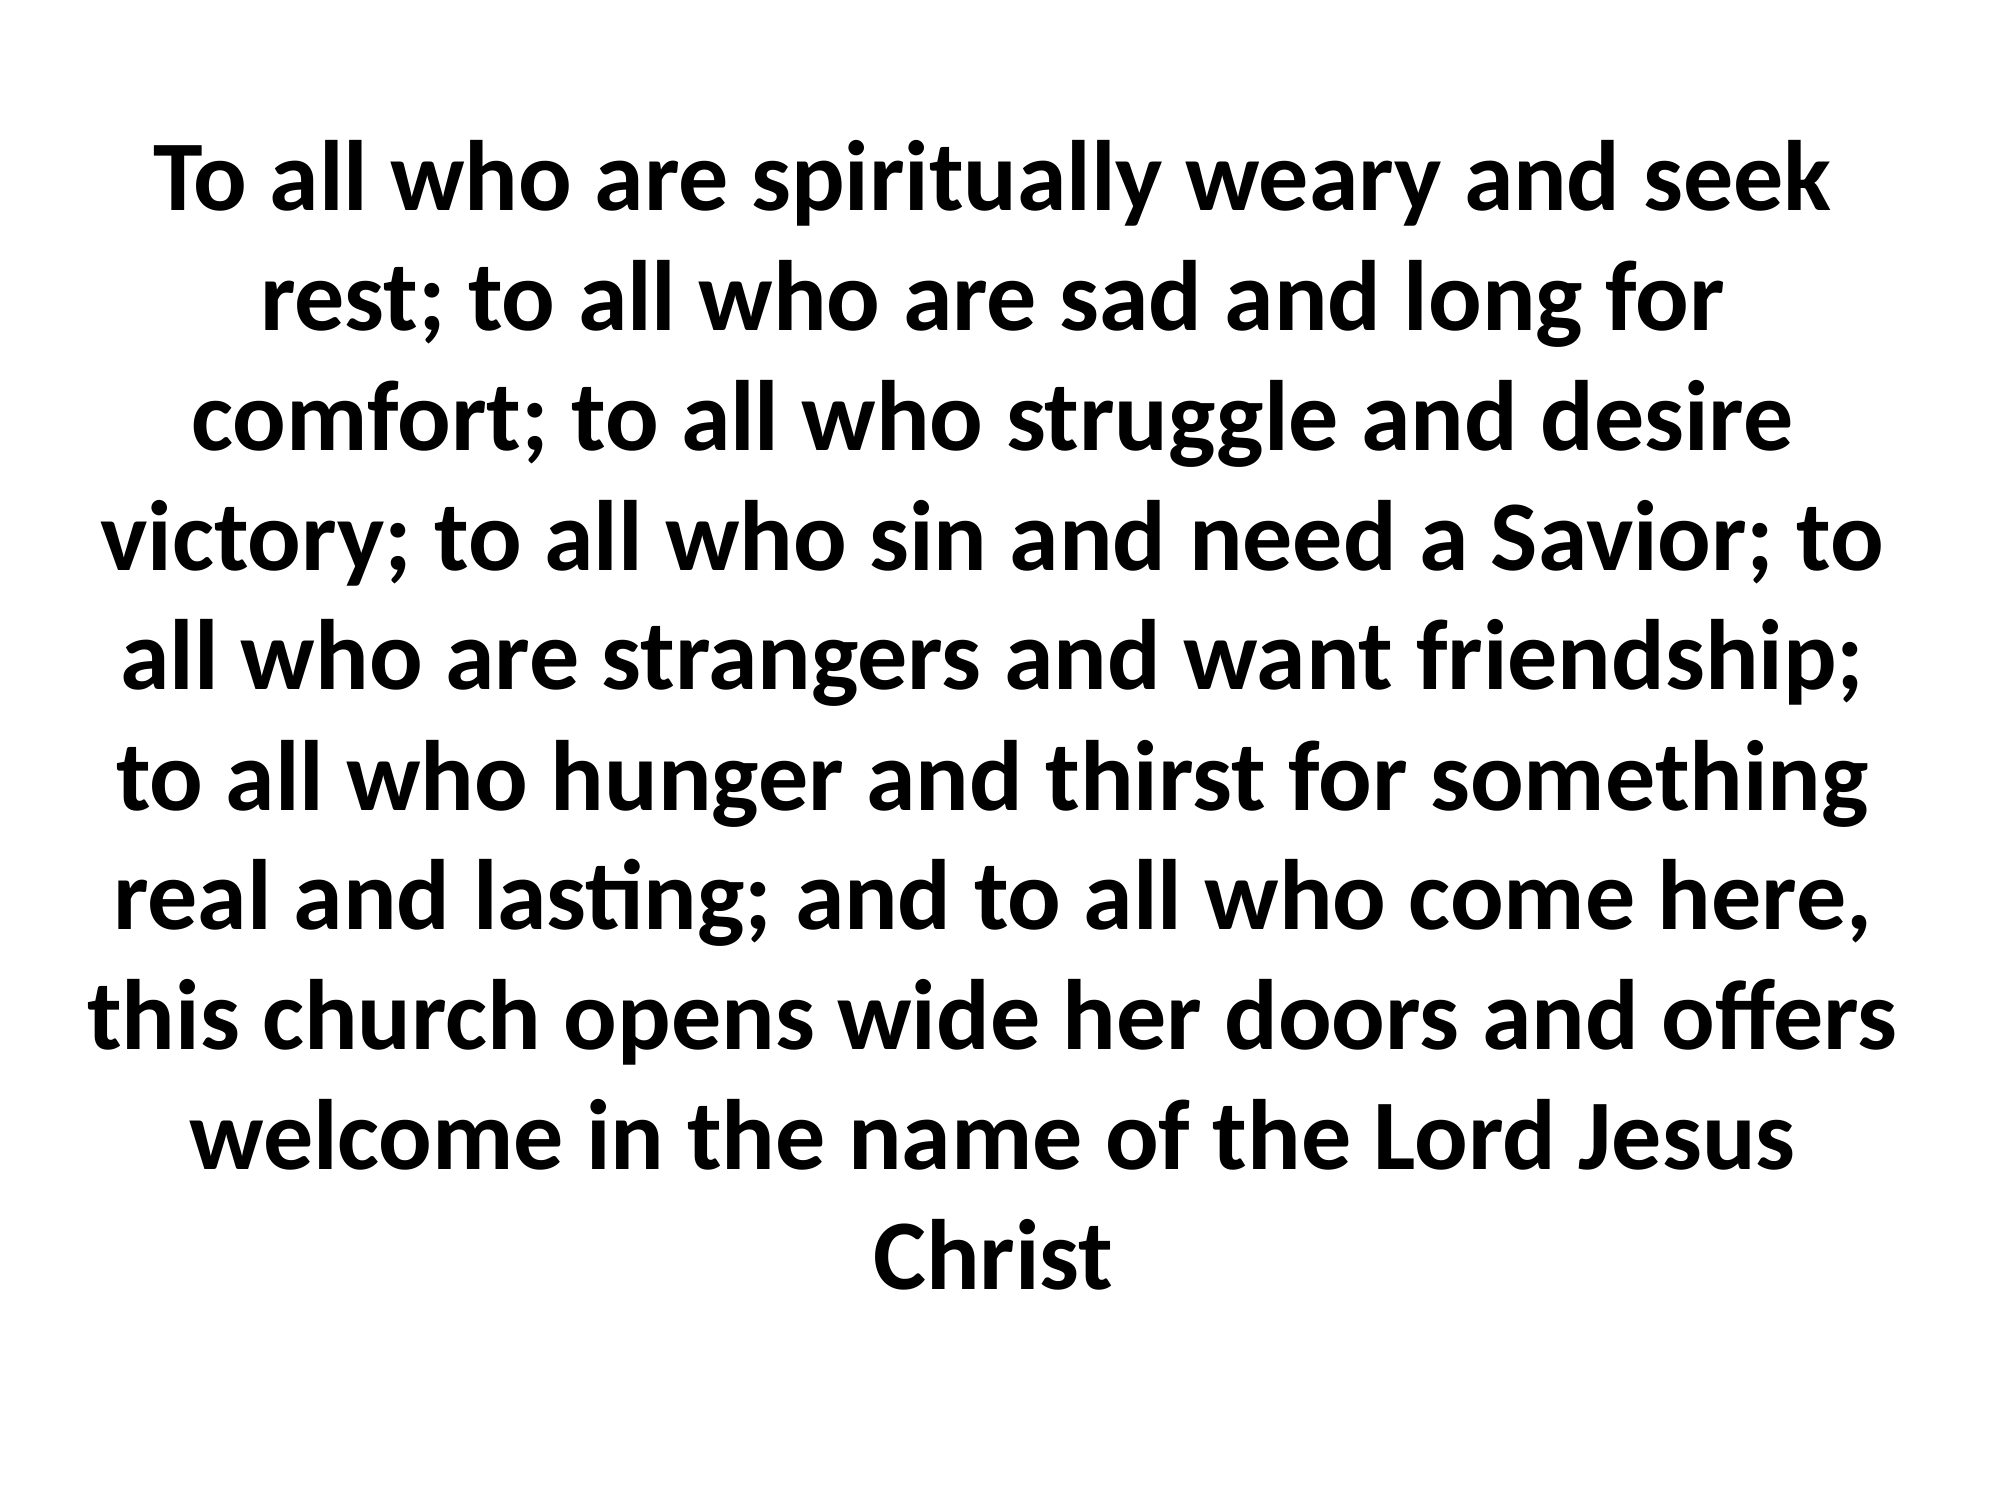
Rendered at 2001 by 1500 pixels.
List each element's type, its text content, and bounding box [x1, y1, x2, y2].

title To all who are spiritually weary and seek rest; to all who are sad and long for comfort; to all who struggle and desire victory; to all who sin and need a Savior; to all who are strangers and want friendship; to all who hunger and thirst for something real and lasting; and to all who come here, this church opens wide her doors and offers welcome in the name of the Lord Jesus Christ [59, 232, 1927, 1188]
